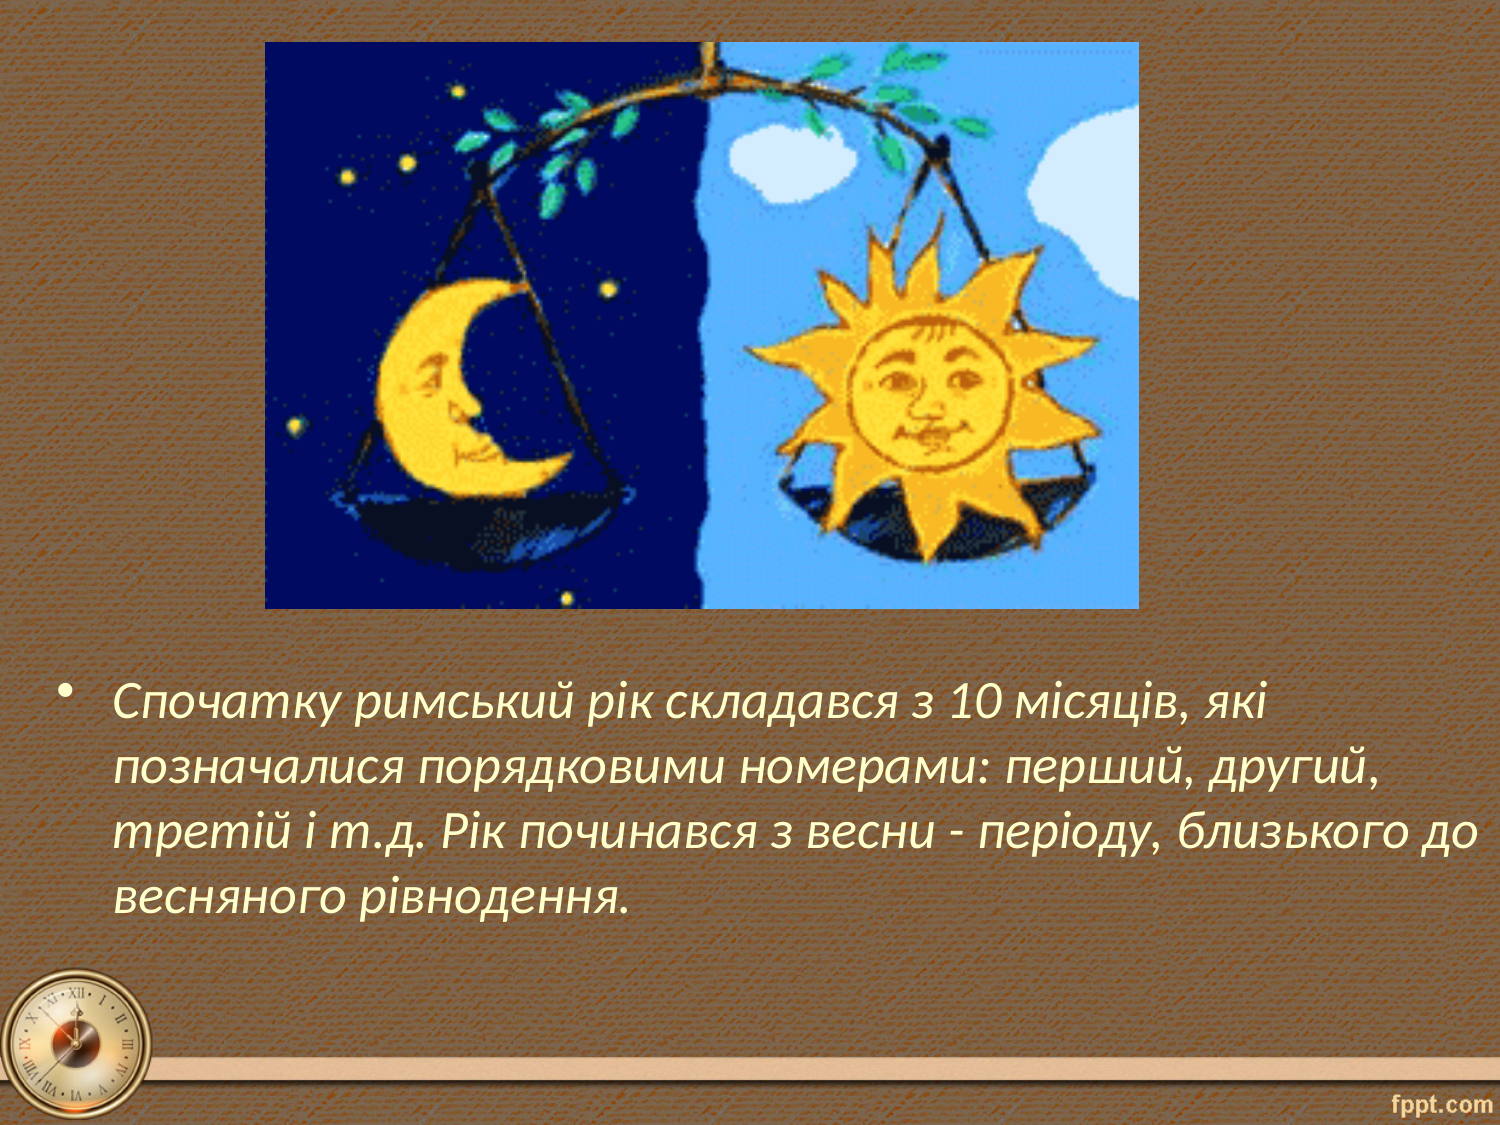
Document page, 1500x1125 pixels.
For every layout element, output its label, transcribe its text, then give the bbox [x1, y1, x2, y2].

list Спочатку римський рік складався з 10 місяців, які позначалися порядковими номерами: перший, другий, третій і т.д. Рік починався з весни - періоду, близького до весняного рівнодення. [41, 656, 1500, 1006]
picture [0, 0, 1500, 1125]
